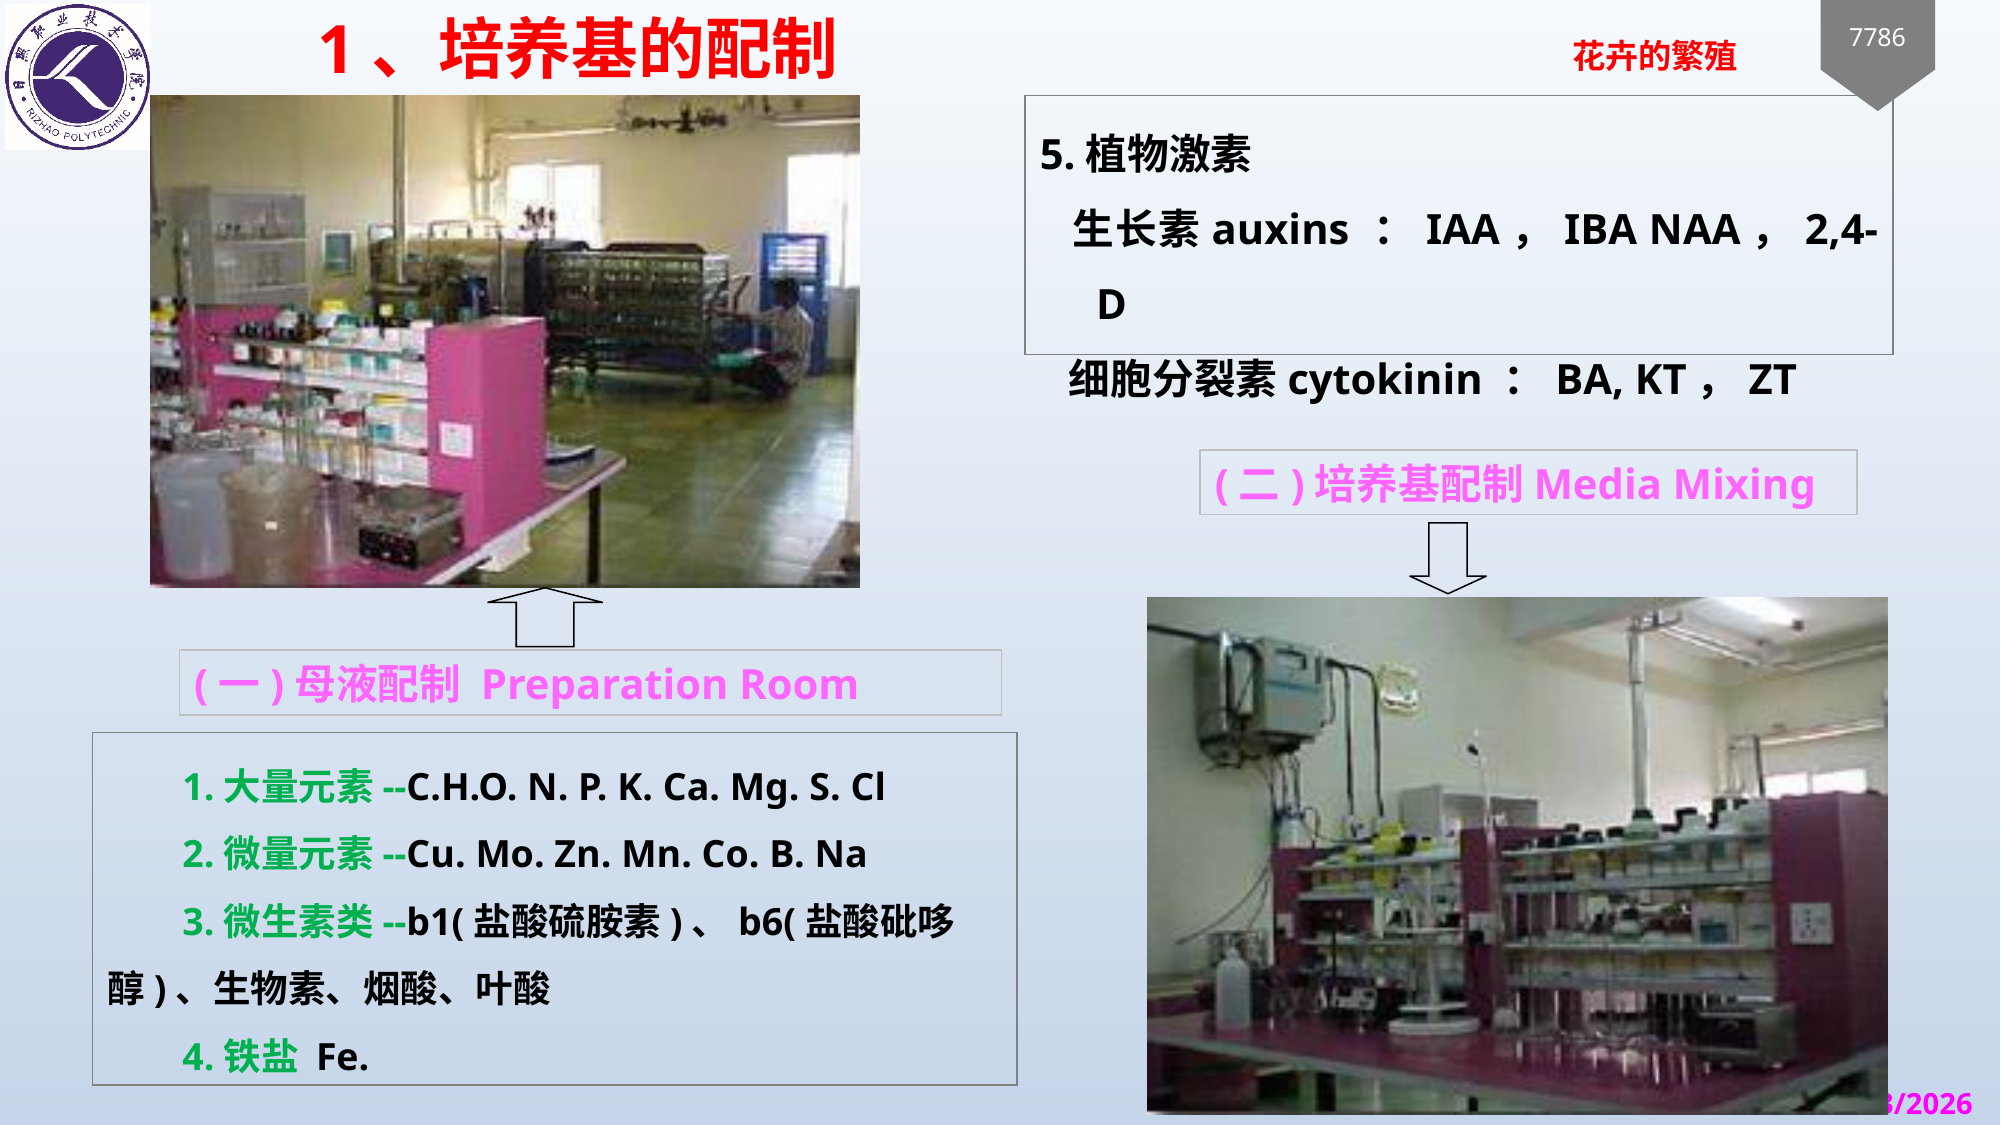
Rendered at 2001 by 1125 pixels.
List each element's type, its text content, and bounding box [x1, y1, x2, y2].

text_box [487, 588, 603, 647]
text_box (二)培养基配制Media Mixing [1200, 450, 1857, 515]
picture [1147, 597, 1888, 1115]
text_box 1.大量元素--C.H.O. N. P. K. Ca. Mg. S. Cl 2.微量元素--Cu. Mo. Zn. Mn. Co. B. Na 3.微生素类--b1(盐酸硫胺素)、b6(盐酸砒哆醇)、生物素、烟酸、叶酸 4.铁盐 Fe. [92, 732, 1017, 1085]
text_box [1409, 522, 1487, 594]
text_box (一)母液配制 Preparation Room [179, 650, 1002, 715]
text_box 1、培养基的配制 [302, 0, 854, 95]
picture [5, 4, 860, 588]
text_box 5.植物激素 生长素auxins ：IAA，IBA NAA，2,4-D 细胞分裂素cytokinin ：BA, KT，ZT [1024, 95, 1894, 355]
